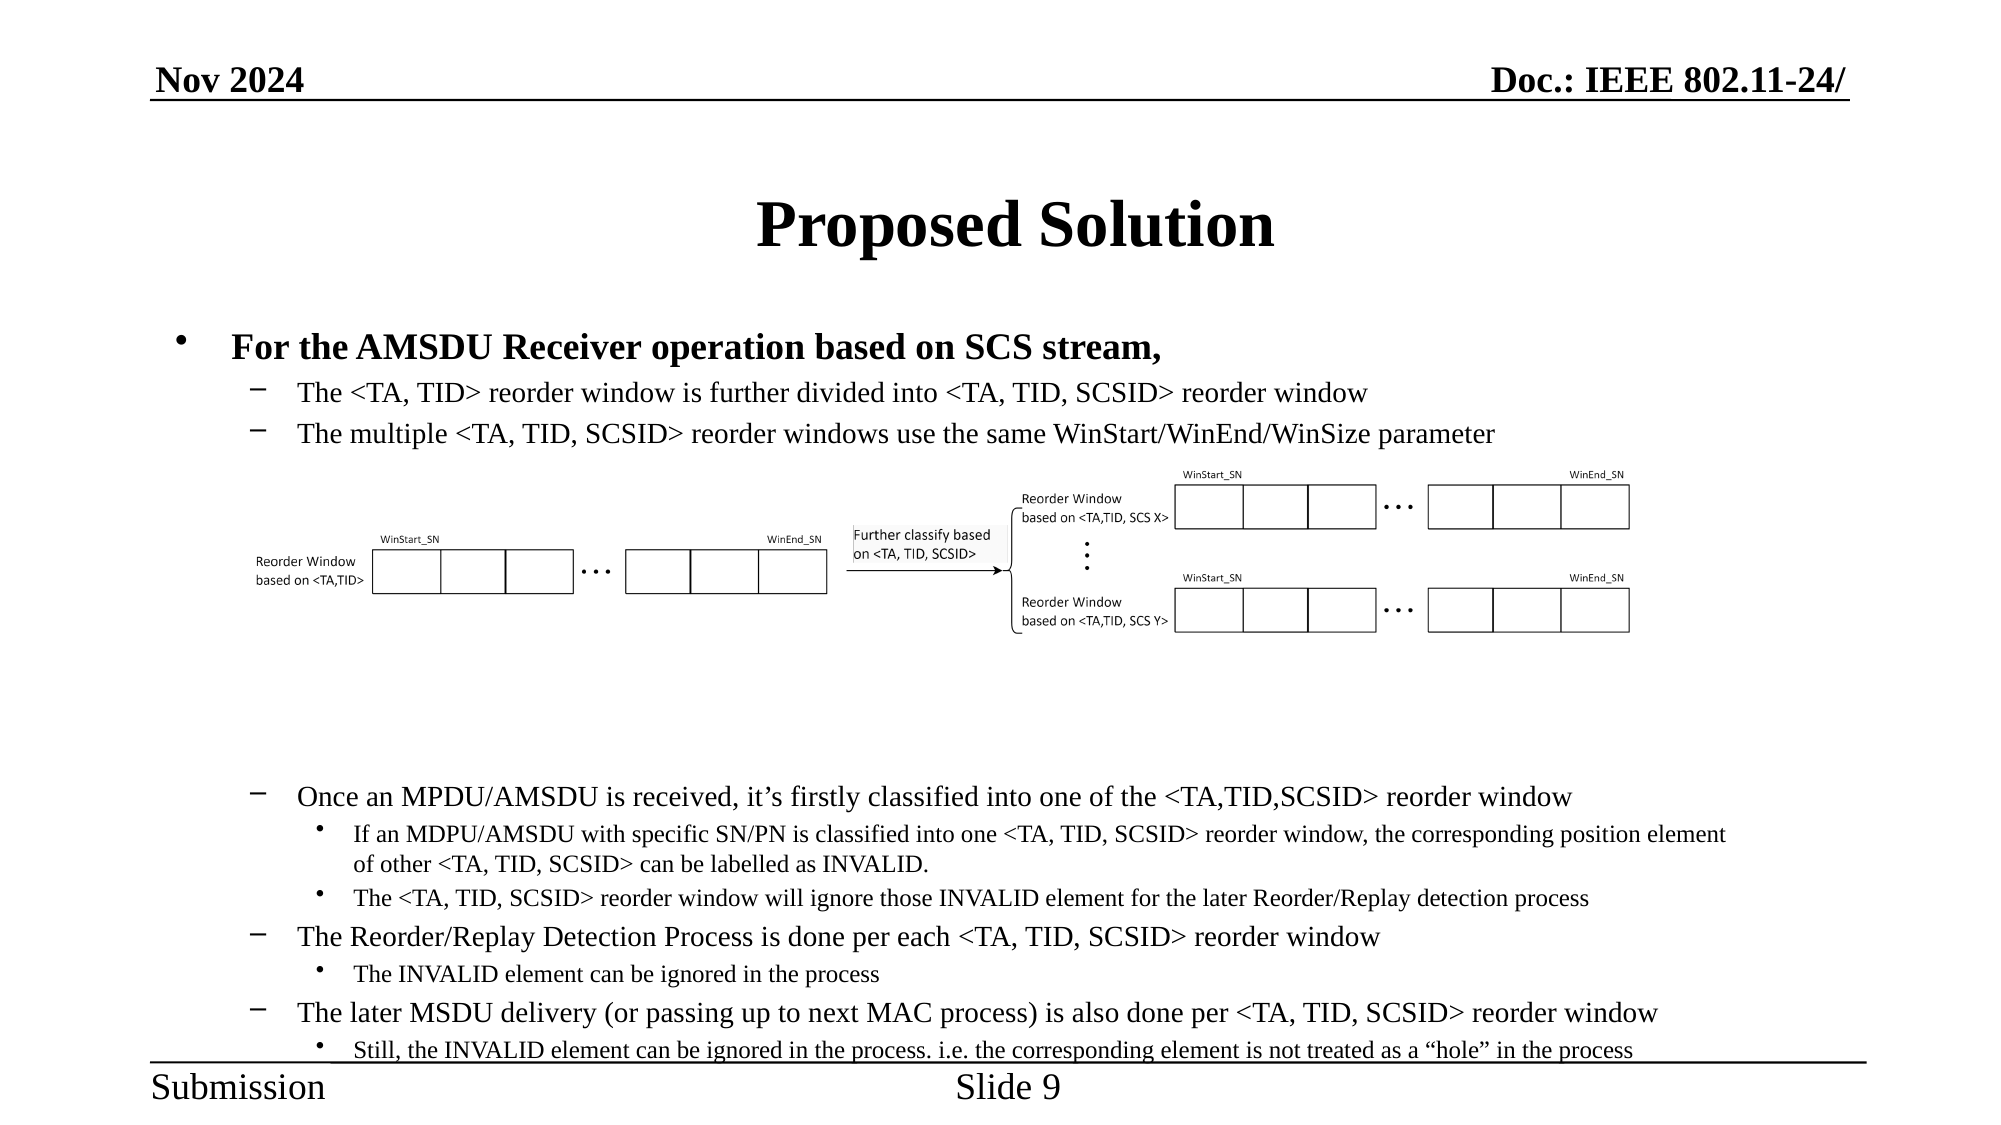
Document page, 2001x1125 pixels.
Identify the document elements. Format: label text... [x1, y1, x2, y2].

slide_number Slide 9 [942, 1061, 1075, 1108]
list For the AMSDU Receiver operation based on SCS stream, The <TA, TID> reorder window is further divided into <TA, TID, SCSID> reorder window The multiple <TA, TID, SCSID> reorder windows use the same WinStart/WinEnd/WinSize parameter Once an MPDU/AMSDU is received, it’s firstly classified into one of the <TA,TID,SCSID> reorder window If an MDPU/AMSDU with specific SN/PN is classified into one <TA, TID, SCSID> reorder window, the corresponding position element of other <TA, TID, SCSID> can be labelled as INVALID. The <TA, TID, SCSID> reorder window will ignore those INVALID element for the later Reorder/Replay detection process The Reorder/Replay Detection Process is done per each <TA, TID, SCSID> reorder window The INVALID element can be ignored in the process The later MSDU delivery (or passing up to next MAC process) is also done per <TA, TID, SCSID> reorder window Still, the INVALID element can be ignored in the process. i.e. the corresponding element is not treated as a “hole” in the process [159, 314, 1763, 624]
title Proposed Solution [149, 144, 1884, 296]
picture [245, 452, 1640, 644]
